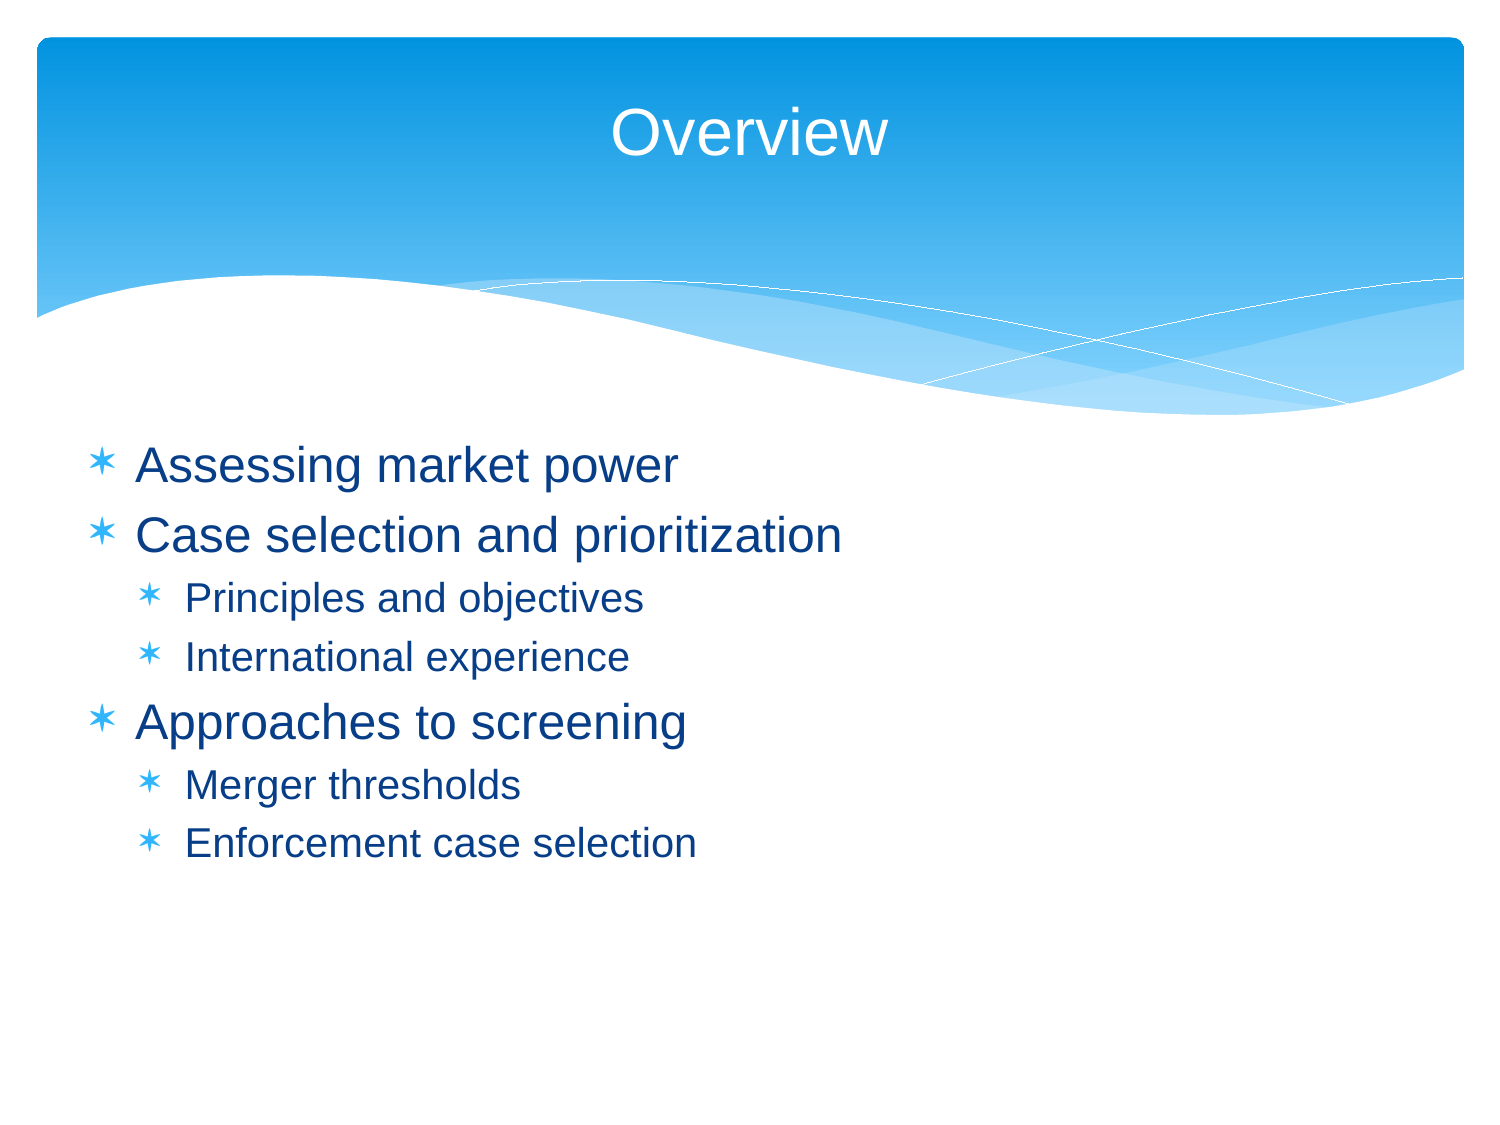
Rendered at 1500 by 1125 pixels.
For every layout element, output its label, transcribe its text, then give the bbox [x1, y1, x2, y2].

list Assessing market power Case selection and prioritization Principles and objectives International experience Approaches to screening Merger thresholds Enforcement case selection [75, 425, 1425, 1096]
title Overview [75, 45, 1425, 213]
